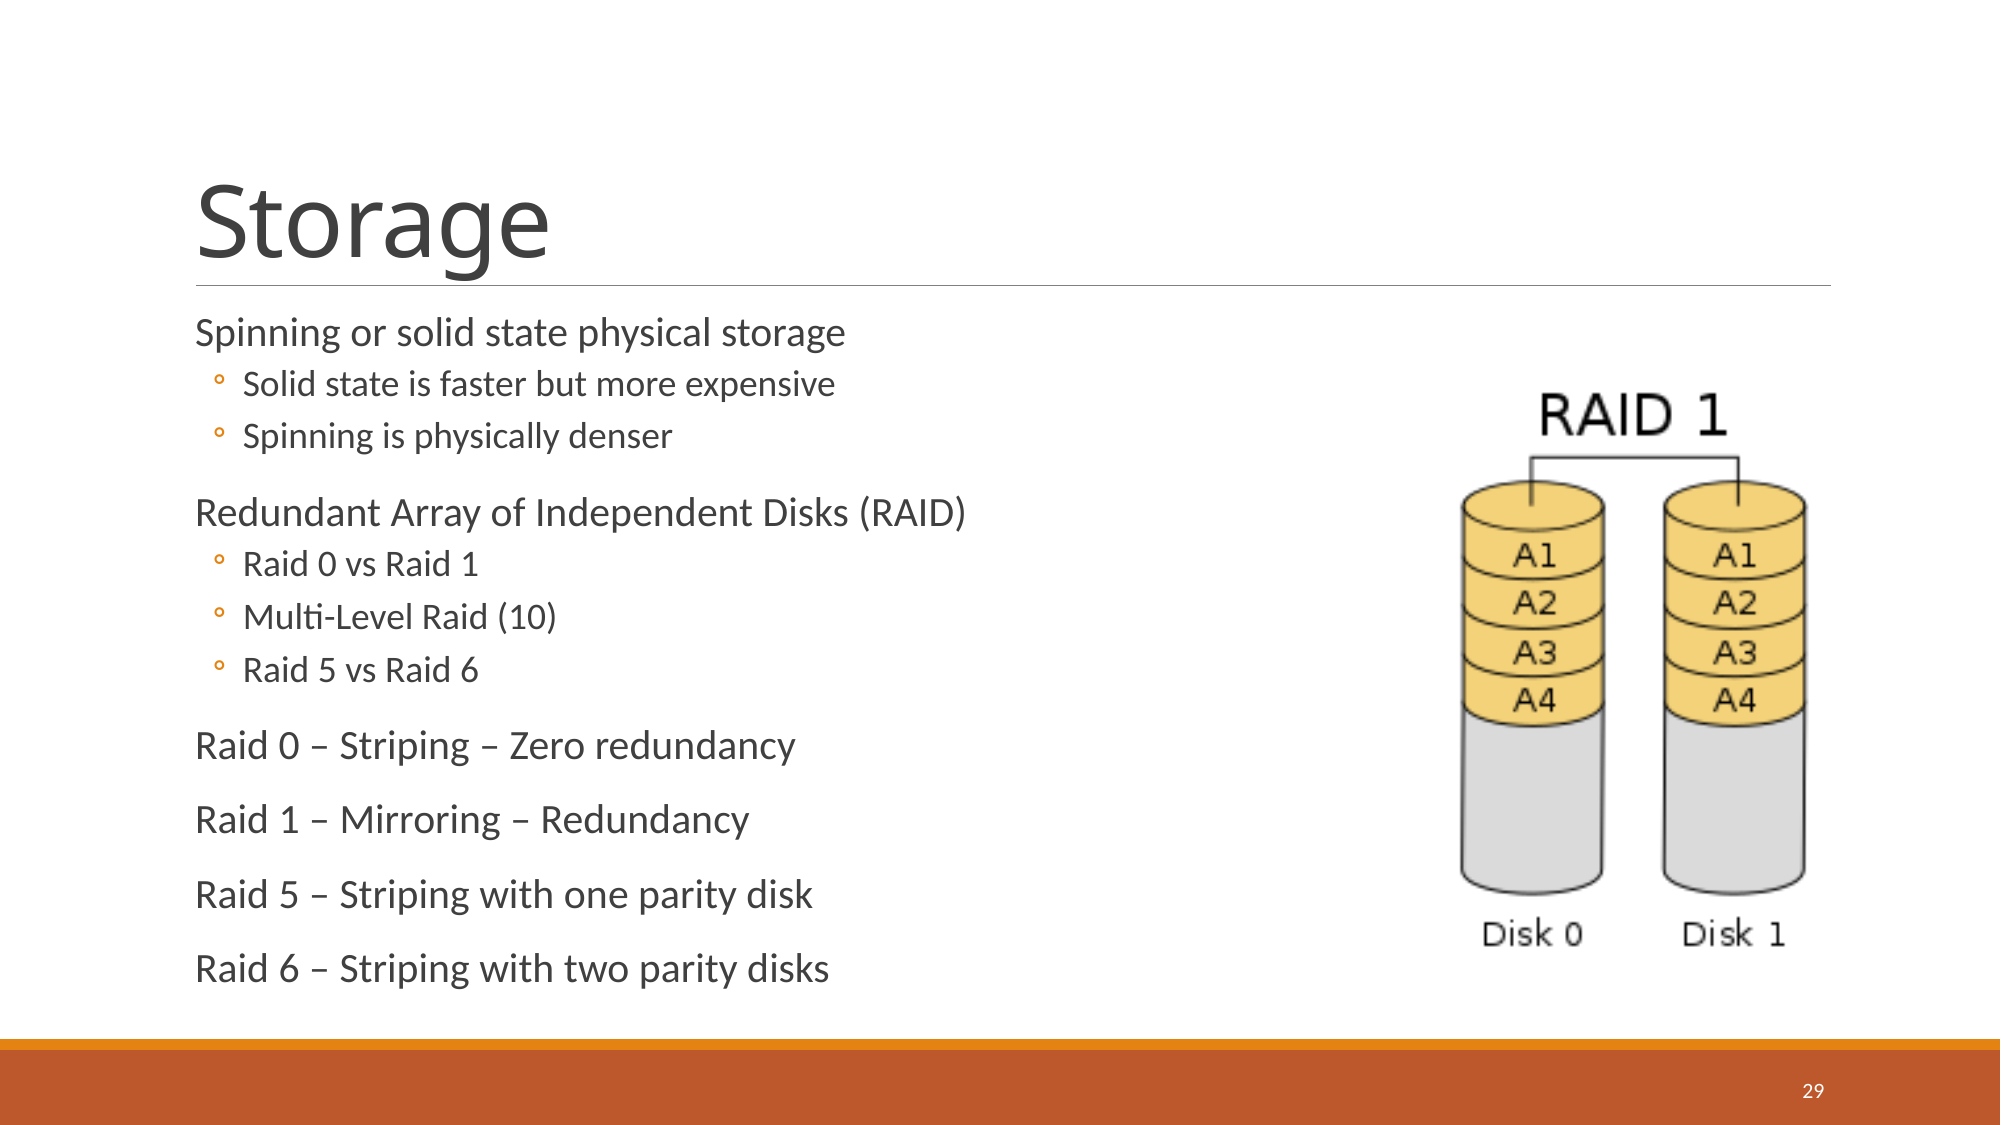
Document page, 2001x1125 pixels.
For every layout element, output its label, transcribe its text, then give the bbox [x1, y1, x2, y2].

list Spinning or solid state physical storage Solid state is faster but more expensive Spinning is physically denser Redundant Array of Independent Disks (RAID) Raid 0 vs Raid 1 Multi-Level Raid (10) Raid 5 vs Raid 6 Raid 0 – Striping – Zero redundancy Raid 1 – Mirroring – Redundancy Raid 5 – Striping with one parity disk Raid 6 – Striping with two parity disks [180, 302, 1830, 1026]
title Storage [180, 47, 1830, 285]
slide_number 29 [1624, 1059, 1840, 1120]
picture [1435, 372, 1831, 981]
